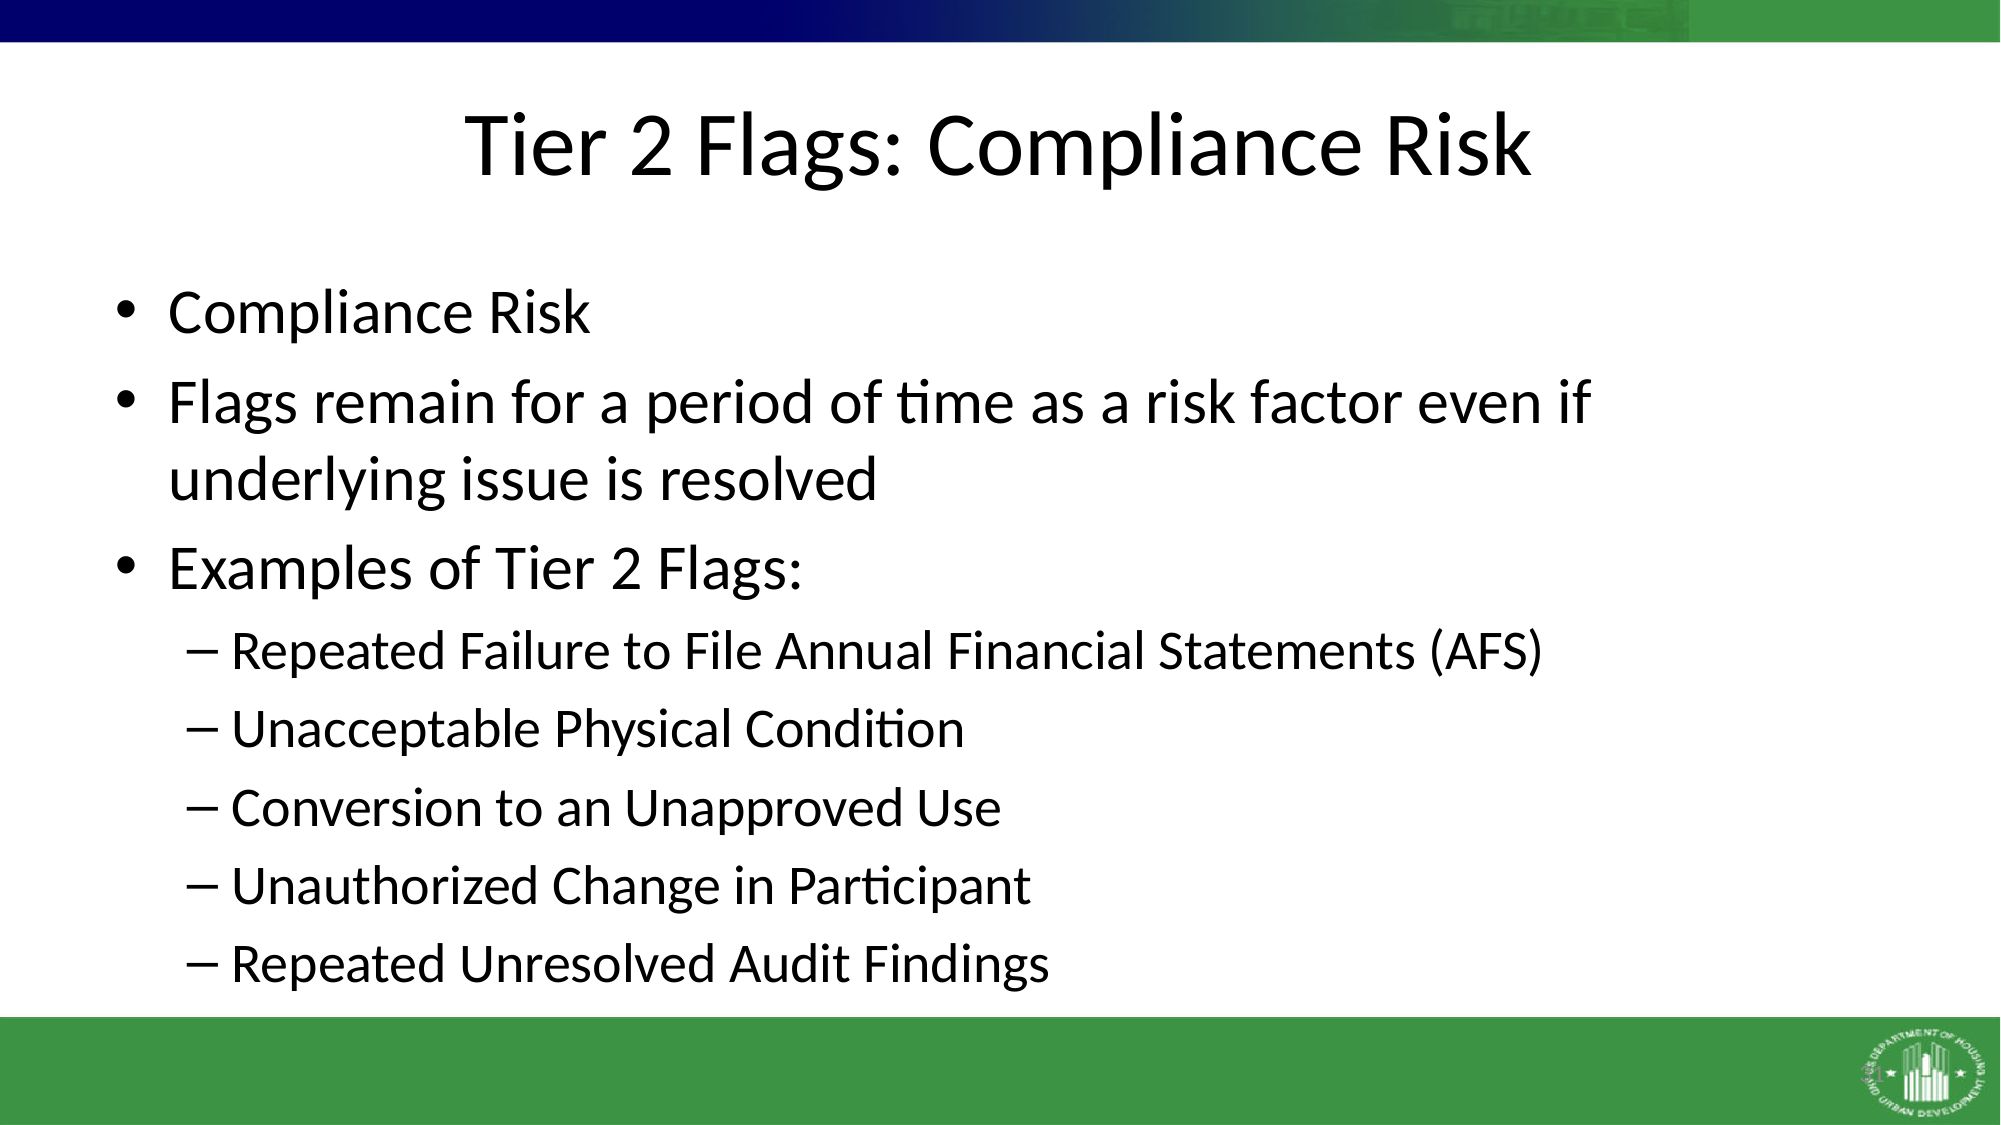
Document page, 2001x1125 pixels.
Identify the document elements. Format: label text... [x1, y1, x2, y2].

title Tier 2 Flags: Compliance Risk [99, 45, 1900, 233]
picture [0, 0, 2001, 1125]
slide_number 31 [1433, 1042, 1900, 1103]
list Compliance Risk Flags remain for a period of time as a risk factor even if underlying issue is resolved Examples of Tier 2 Flags: Repeated Failure to File Annual Financial Statements (AFS) Unacceptable Physical Condition Conversion to an Unapproved Use Unauthorized Change in Participant Repeated Unresolved Audit Findings [99, 262, 1900, 1005]
